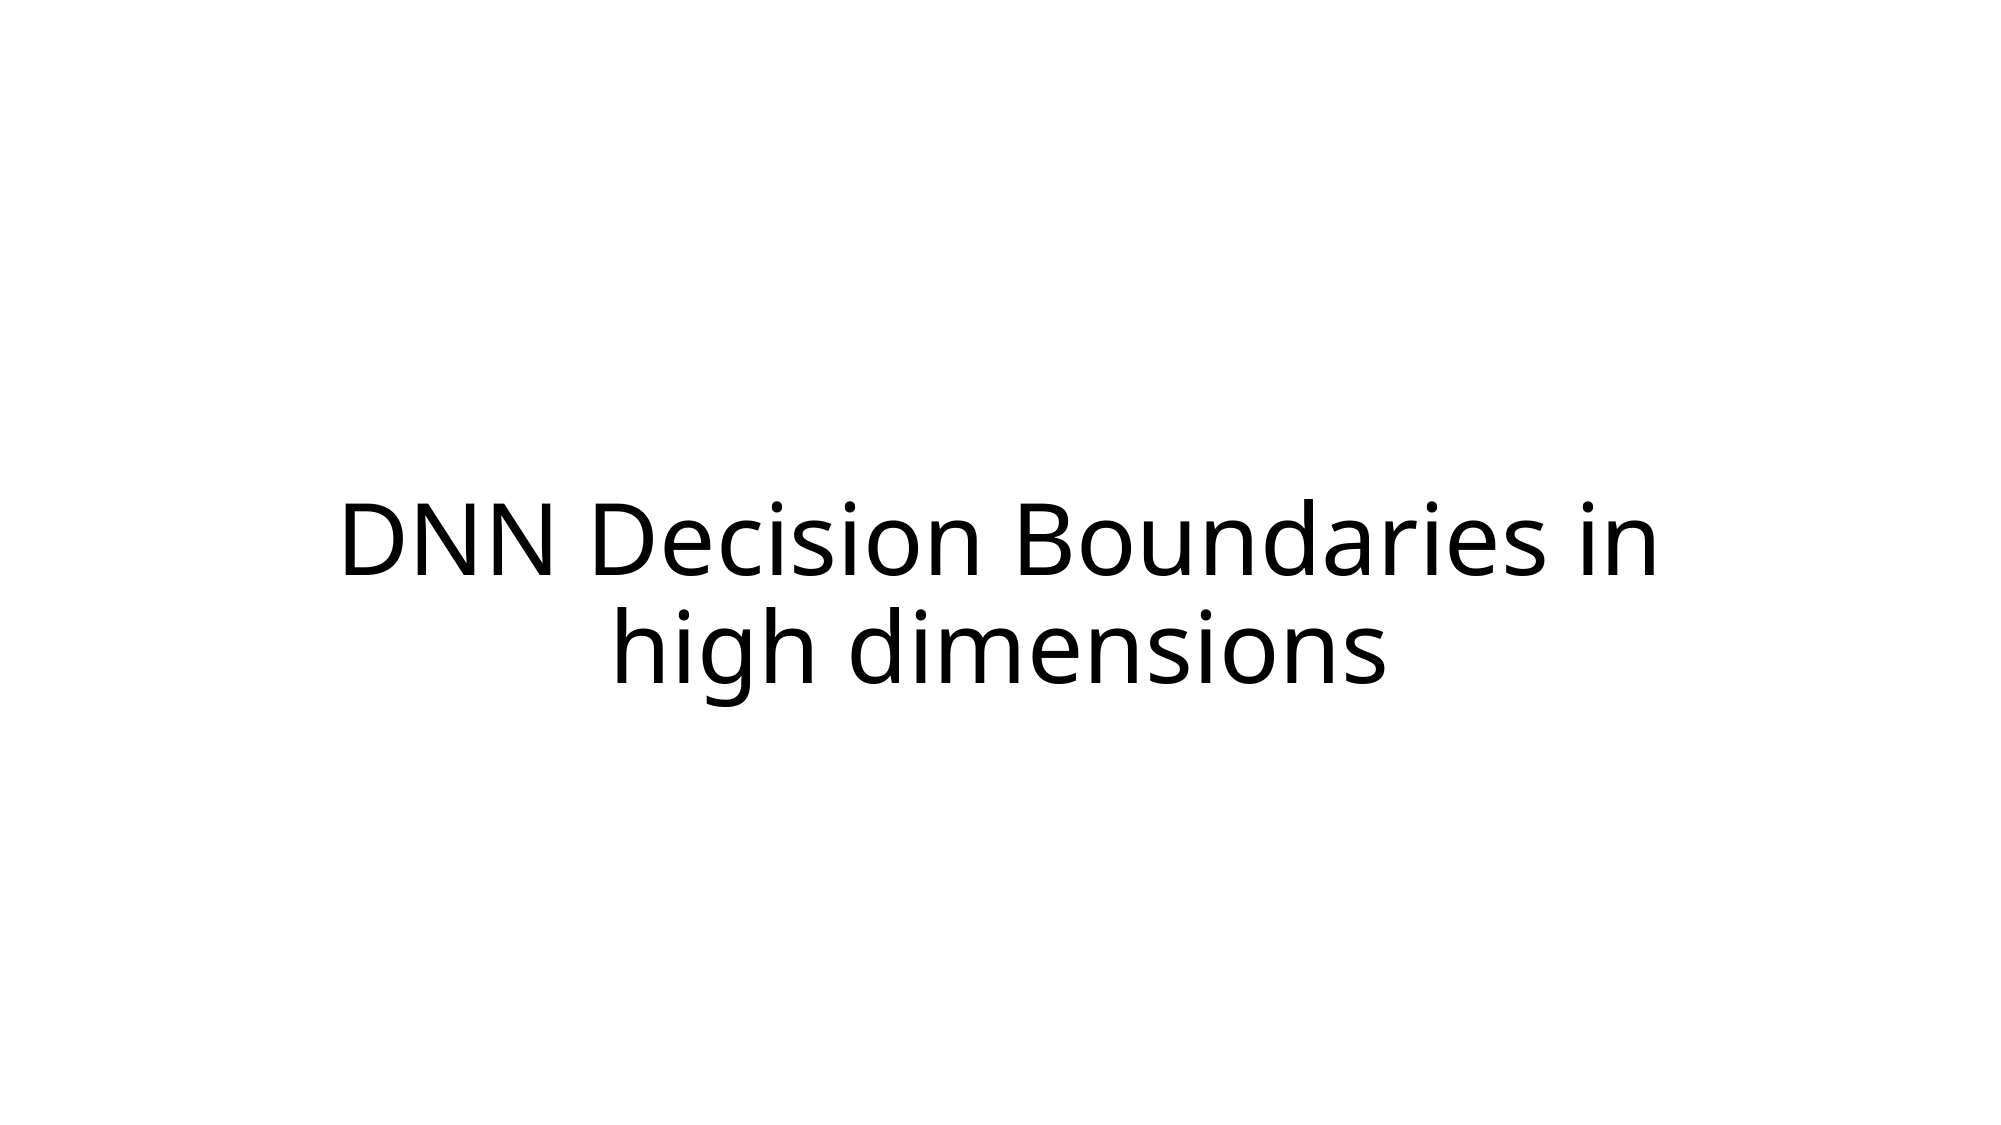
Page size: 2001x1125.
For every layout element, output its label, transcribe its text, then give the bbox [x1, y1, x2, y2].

title DNN Decision Boundaries in high dimensions [249, 412, 1750, 713]
